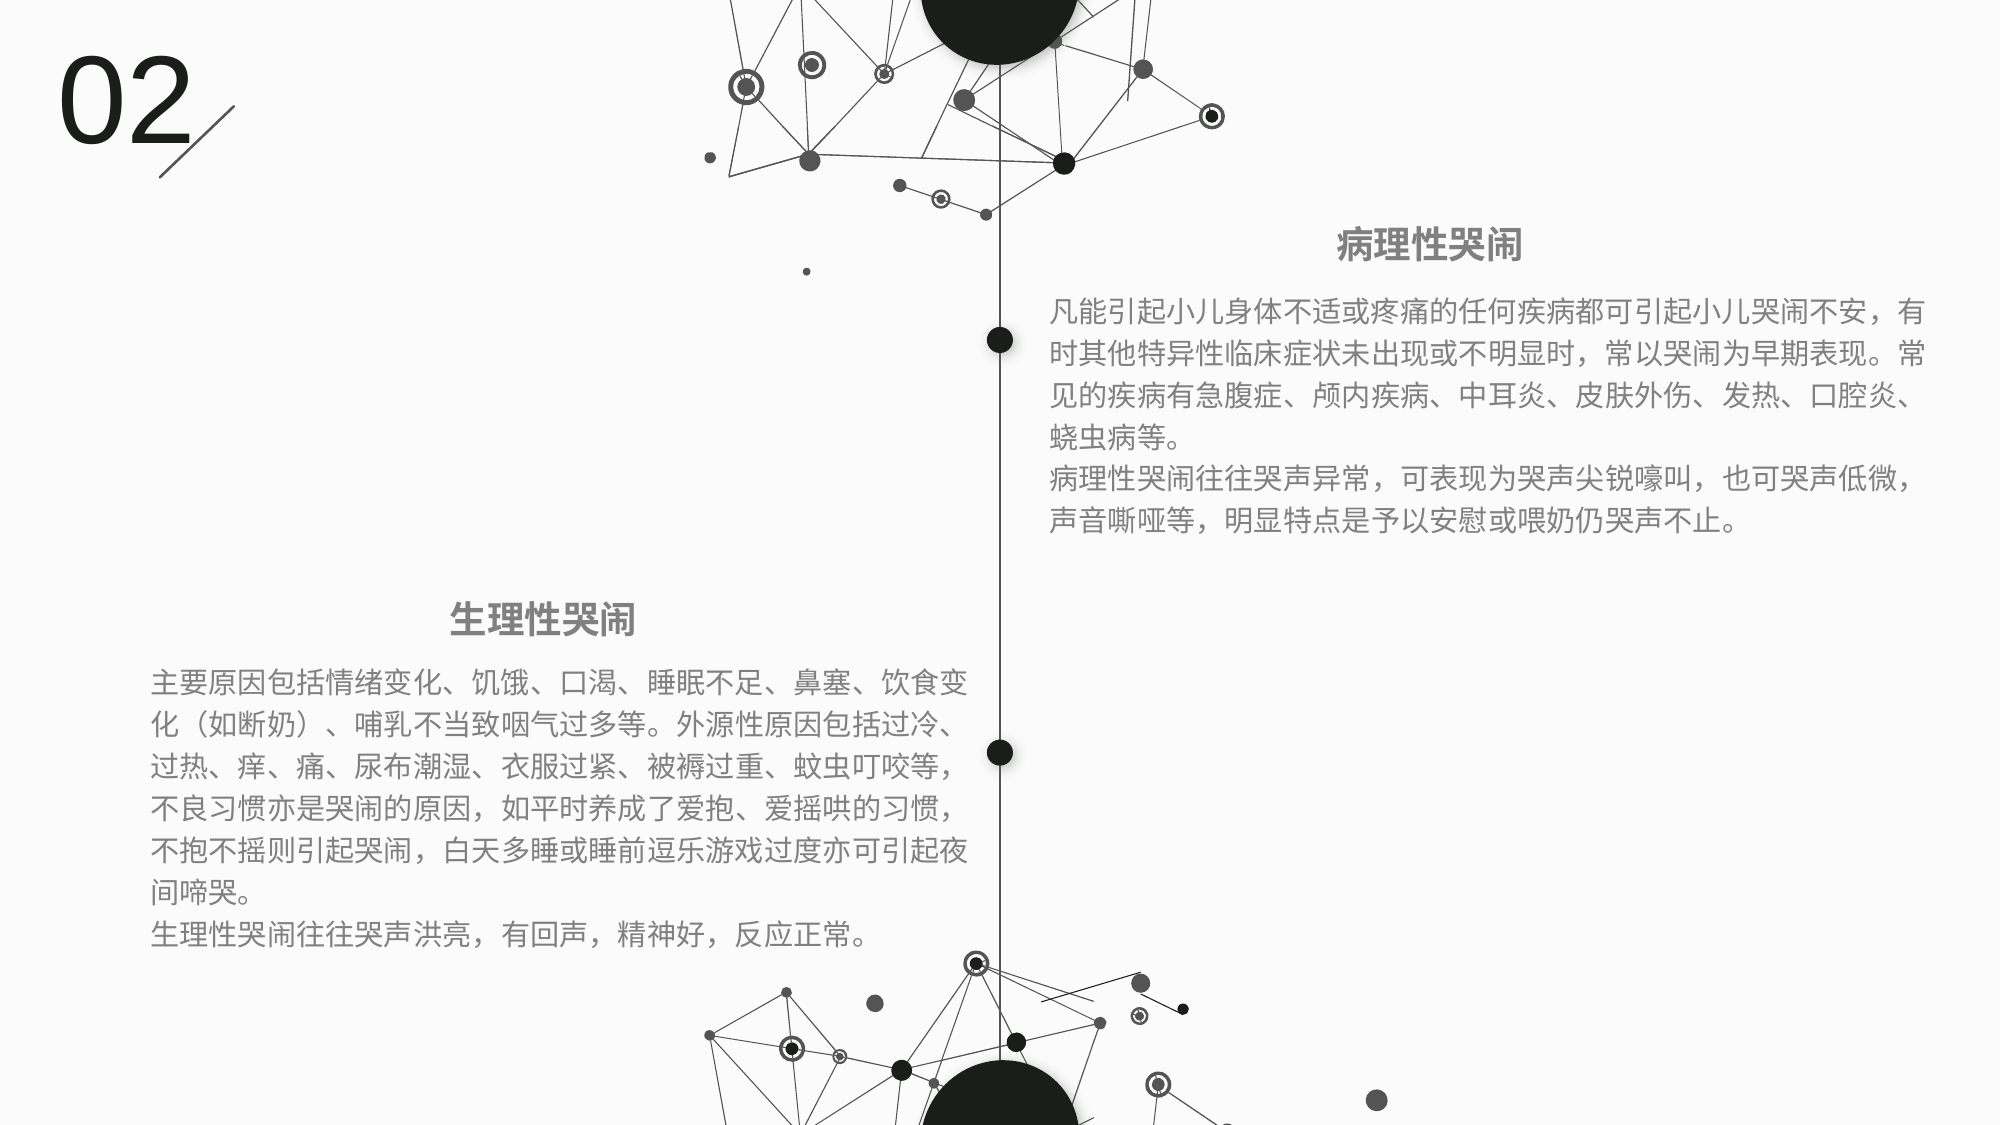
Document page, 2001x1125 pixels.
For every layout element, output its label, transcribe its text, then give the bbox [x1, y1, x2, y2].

text_box [985, 325, 1015, 355]
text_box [149, 595, 981, 930]
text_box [1049, 221, 1944, 421]
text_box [703, 950, 1390, 1125]
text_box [703, 0, 1299, 277]
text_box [159, 106, 234, 178]
text_box 02 [42, 10, 214, 176]
text_box [985, 738, 1015, 767]
